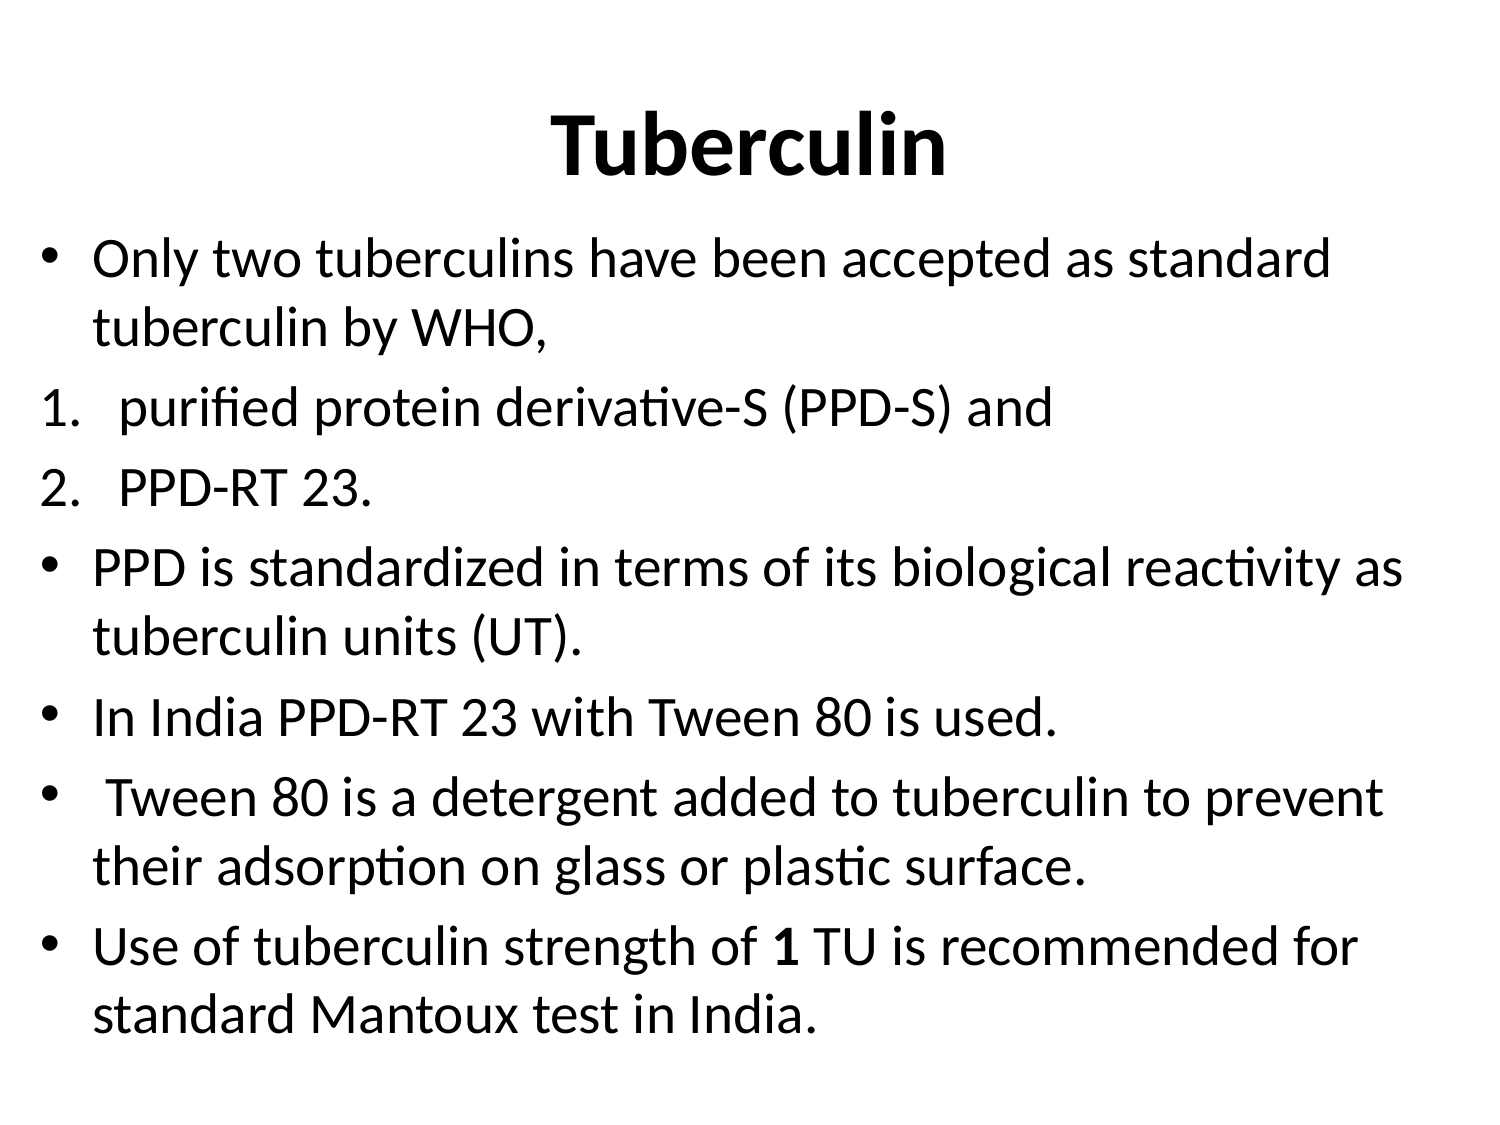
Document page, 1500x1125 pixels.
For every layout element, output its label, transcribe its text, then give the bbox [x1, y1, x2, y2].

list Only two tuberculins have been accepted as standard tuberculin by WHO, purified protein derivative-S (PPD-S) and PPD-RT 23. PPD is standardized in terms of its biological reactivity as tuberculin units (UT). In India PPD-RT 23 with Tween 80 is used. Tween 80 is a detergent added to tuberculin to prevent their adsorption on glass or plastic surface. Use of tuberculin strength of 1 TU is recommended for standard Mantoux test in India. [24, 212, 1475, 1063]
title Tuberculin [75, 45, 1425, 212]
